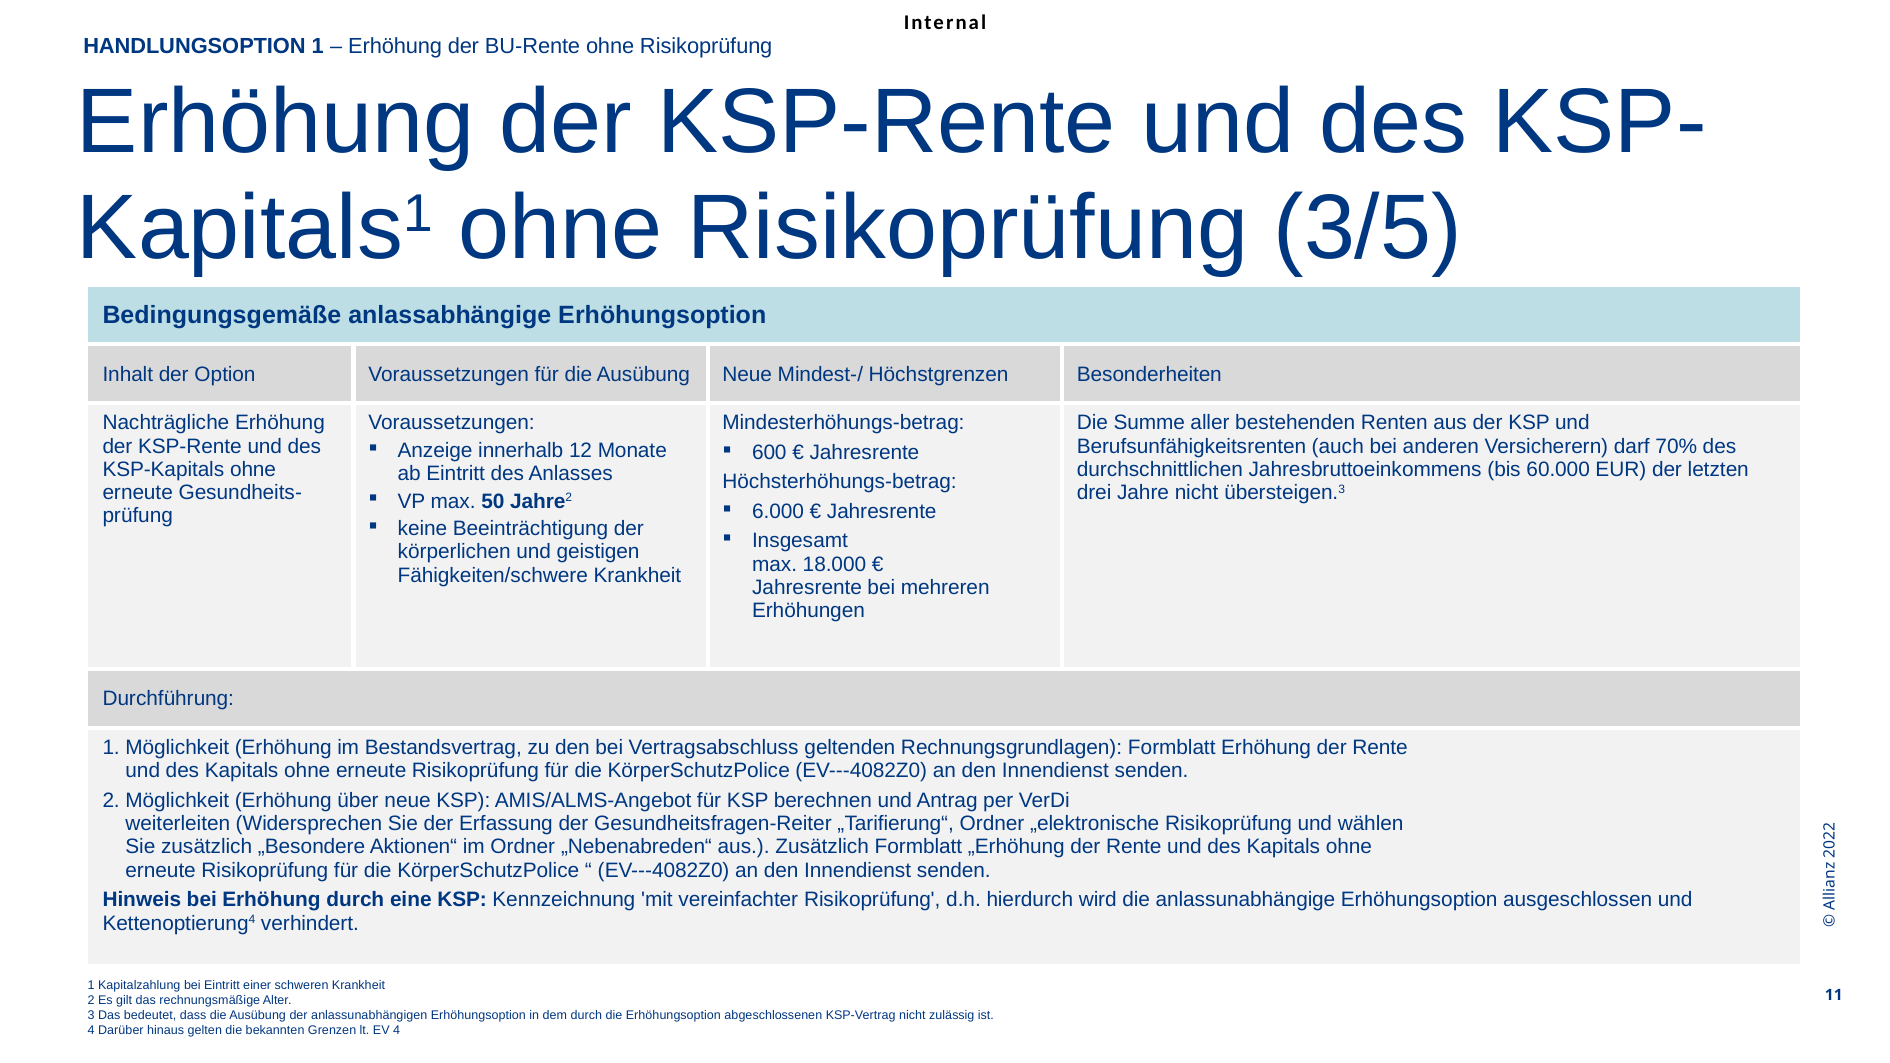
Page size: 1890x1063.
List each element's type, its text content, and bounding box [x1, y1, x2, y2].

table_cell Inhalt der Option [88, 346, 351, 401]
table_cell Besonderheiten [1064, 346, 1800, 401]
table_cell Voraussetzungen für die Ausübung [356, 346, 706, 401]
text_box HANDLUNGSOPTION 1 – Erhöhung der BU-Rente ohne Risikoprüfung [68, 24, 1478, 46]
table_cell Durchführung: [88, 671, 1800, 726]
slide_number © Allianz 2022 [1812, 778, 1890, 927]
table_cell Voraussetzungen: Anzeige innerhalb 12 Monate ab Eintritt des Anlasses VP max. 50 Jahre2 keine Beeinträchtigung der körperlichen und geistigen Fähigkeiten/schwere Krankheit [356, 405, 706, 667]
table_cell 1. Möglichkeit (Erhöhung im Bestandsvertrag, zu den bei Vertragsabschluss geltenden Rechnungsgrundlagen): Formblatt Erhöhung der Rente und des Kapitals ohne erneute Risikoprüfung für die KörperSchutzPolice (EV---4082Z0) an den Innendienst senden. 2. Möglichkeit (Erhöhung über neue KSP): AMIS/ALMS-Angebot für KSP berechnen und Antrag per VerDi weiterleiten (Widersprechen Sie der Erfassung der Gesundheitsfragen-Reiter „Tarifierung“, Ordner „elektronische Risikoprüfung und wählen Sie zusätzlich „Besondere Aktionen“ im Ordner „Nebenabreden“ aus.). Zusätzlich Formblatt „Erhöhung der Rente und des Kapitals ohne erneute Risikoprüfung für die KörperSchutzPolice “ (EV---4082Z0) an den Innendienst senden. Hinweis bei Erhöhung durch eine KSP: Kennzeichnung 'mit vereinfachter Risikoprüfung', d.h. hierdurch wird die anlassunabhängige Erhöhungsoption ausgeschlossen und Kettenoptierung4 verhindert. [88, 730, 1800, 964]
table_cell Mindesterhöhungs-betrag: 600 € Jahresrente Höchsterhöhungs-betrag: 6.000 € Jahresrente Insgesamt max. 18.000 € Jahresrente bei mehreren Erhöhungen [710, 405, 1060, 667]
slide_number 11 [1812, 927, 1890, 1063]
table_header Bedingungsgemäße anlassabhängige Erhöhungsoption [88, 287, 1800, 342]
table_cell Die Summe aller bestehenden Renten aus der KSP und Berufsunfähigkeitsrenten (auch bei anderen Versicherern) darf 70% des durchschnittlichen Jahresbruttoeinkommens (bis 60.000 EUR) der letzten drei Jahre nicht übersteigen.3 [1064, 405, 1800, 667]
text_box 1 Kapitalzahlung bei Eintritt einer schweren Krankheit 2 Es gilt das rechnungsmäßige Alter. 3 Das bedeutet, dass die Ausübung der anlassunabhängigen Erhöhungsoption in dem durch die Erhöhungsoption abgeschlossenen KSP-Vertrag nicht zulässig ist. 4 Darüber hinaus gelten die bekannten Grenzen lt. EV 4 [87, 976, 1189, 1037]
table_cell Nachträgliche Erhöhung der KSP-Rente und des KSP-Kapitals ohne erneute Gesundheits-prüfung [88, 405, 351, 667]
list Erhöhung der KSP-Rente und des KSP- Kapitals1 ohne Risikoprüfung (3/5) [76, 76, 1766, 191]
table_cell Neue Mindest-/ Höchstgrenzen [710, 346, 1060, 401]
